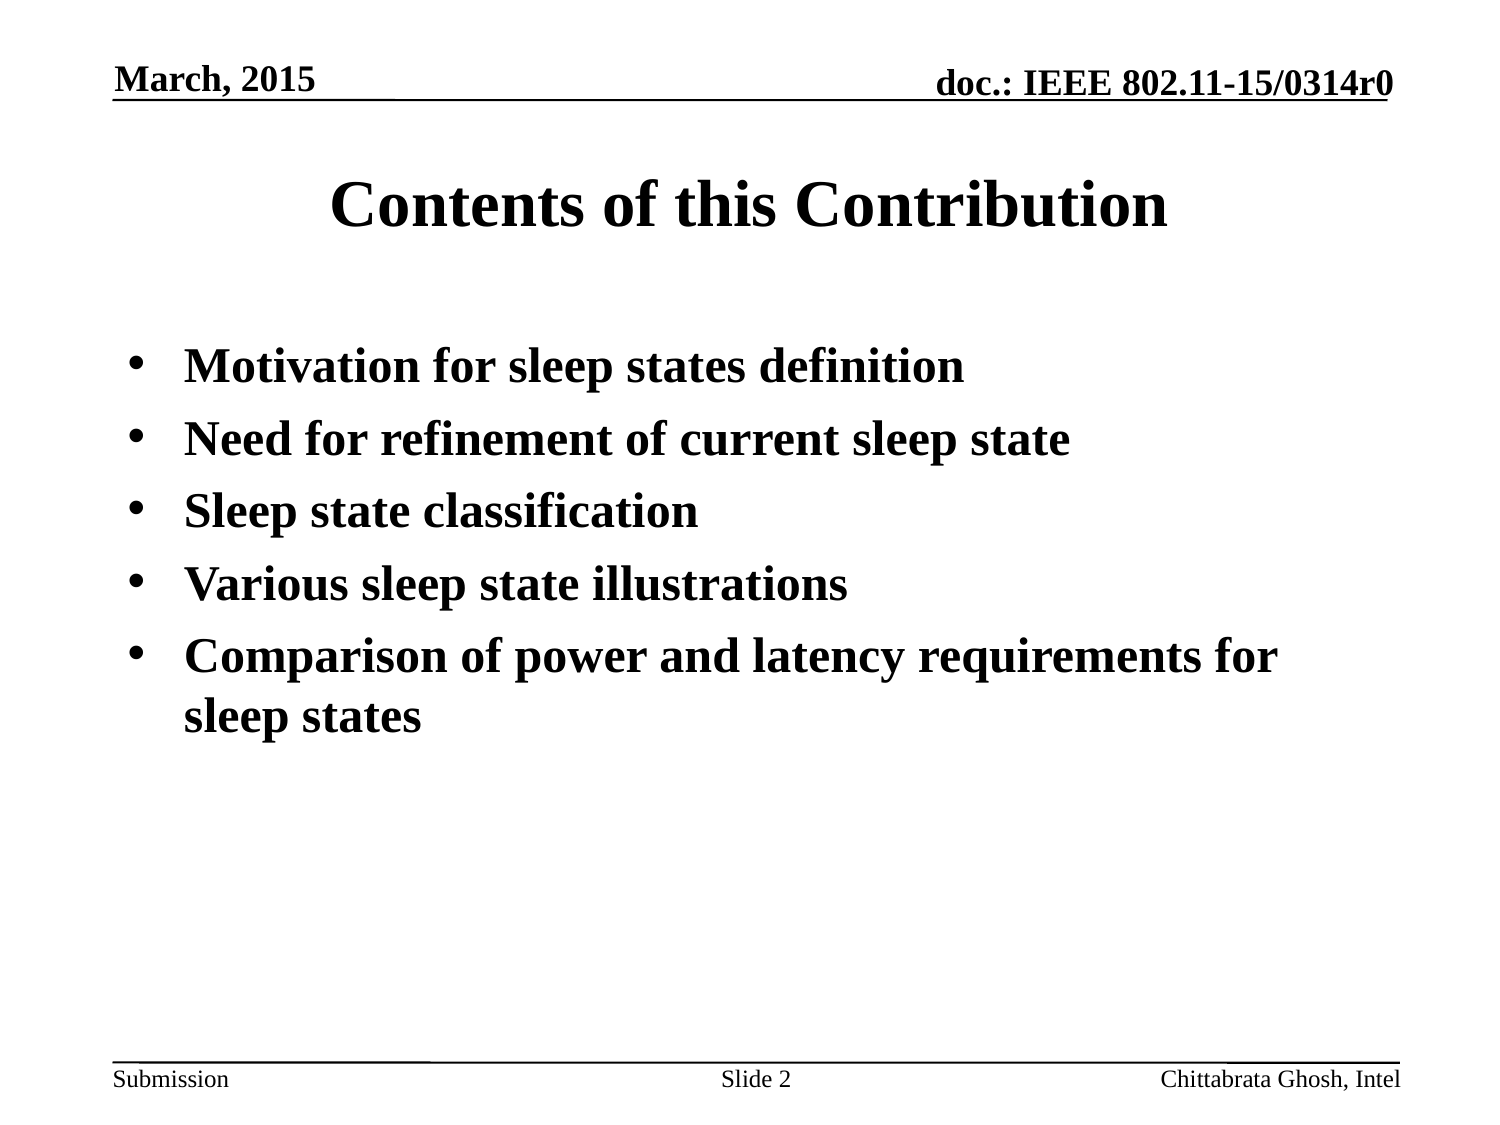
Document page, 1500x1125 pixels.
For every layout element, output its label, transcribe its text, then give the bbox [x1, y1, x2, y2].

slide_number Slide 2 [712, 1061, 800, 1123]
list Motivation for sleep states definition Need for refinement of current sleep state Sleep state classification Various sleep state illustrations Comparison of power and latency requirements for sleep states [112, 324, 1388, 1000]
title Contents of this Contribution [112, 112, 1388, 288]
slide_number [114, 54, 423, 100]
footer Chittabrata Ghosh, Intel [878, 1061, 1402, 1093]
